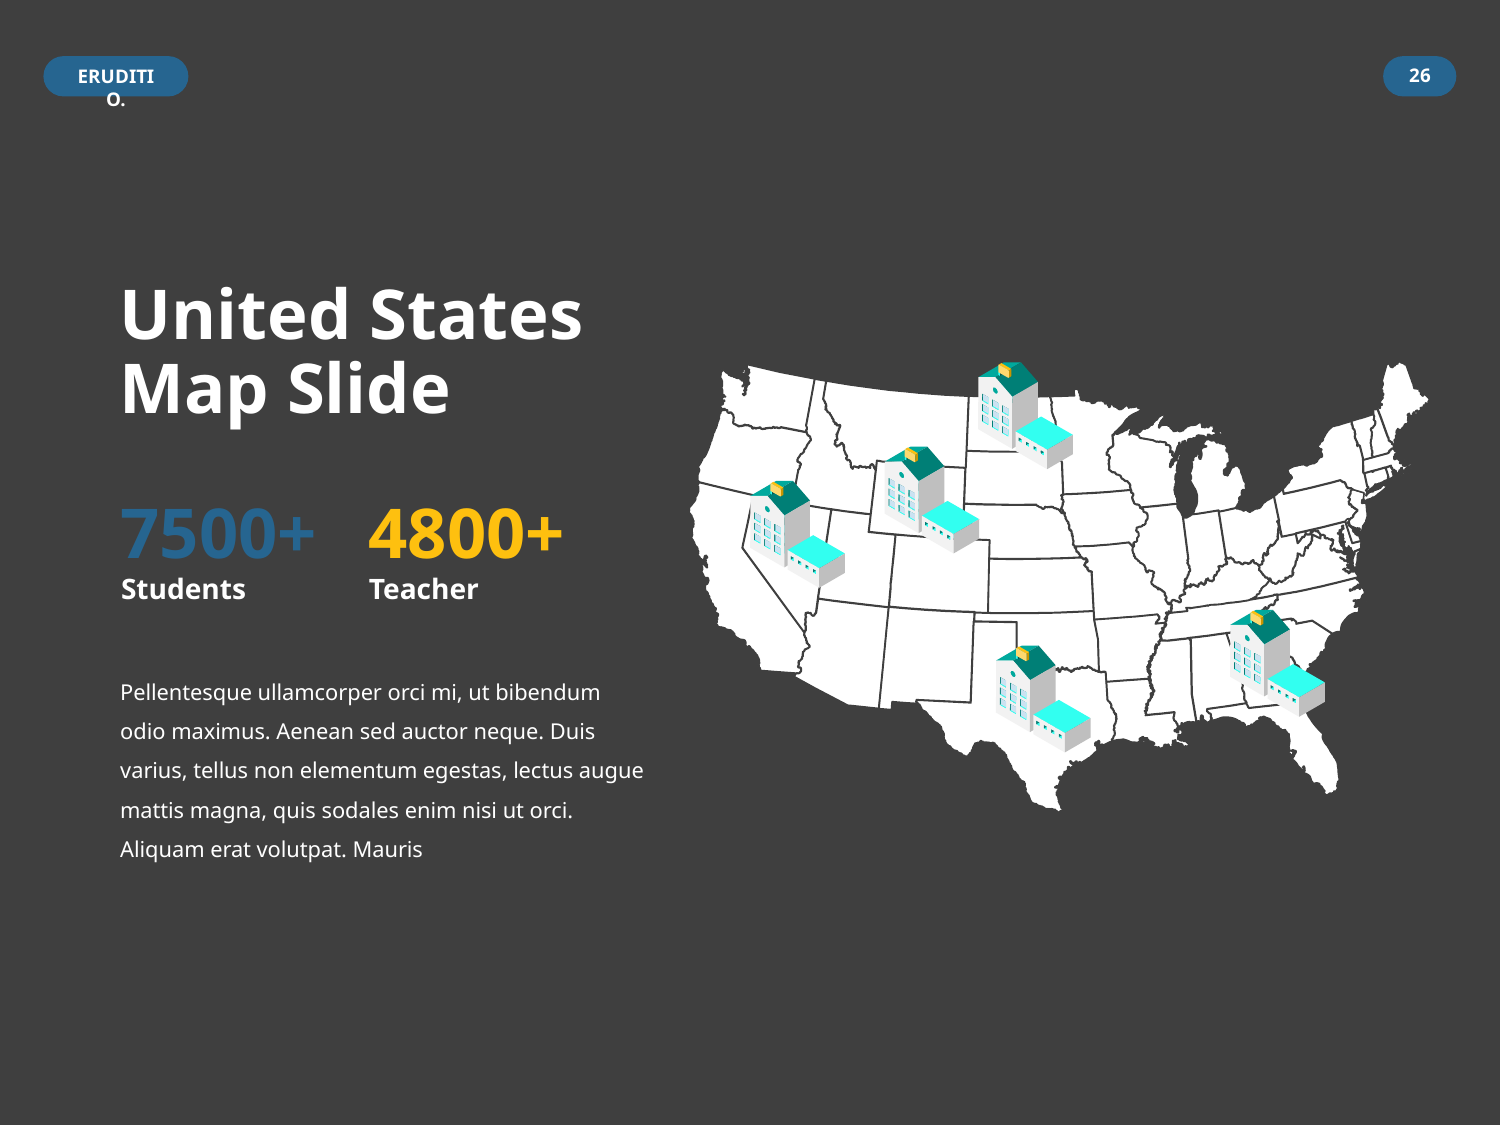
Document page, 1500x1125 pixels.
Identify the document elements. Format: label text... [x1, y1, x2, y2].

slide_number 26 [1391, 46, 1448, 107]
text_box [884, 446, 980, 553]
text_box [688, 361, 1430, 813]
title United States Map Slide [104, 196, 949, 513]
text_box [978, 362, 1073, 469]
text_box Teacher [354, 563, 532, 613]
text_box Pellentesque ullamcorper orci mi, ut bibendum odio maximus. Aenean sed auctor neque. Duis varius, tellus non elementum egestas, lectus augue mattis magna, quis sodales enim nisi ut orci. Aliquam erat volutpat. Mauris [105, 657, 662, 870]
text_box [1230, 609, 1325, 716]
text_box 7500+ [105, 482, 353, 581]
text_box Students [106, 563, 284, 613]
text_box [995, 645, 1091, 752]
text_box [750, 480, 845, 587]
text_box 4800+ [353, 482, 626, 581]
